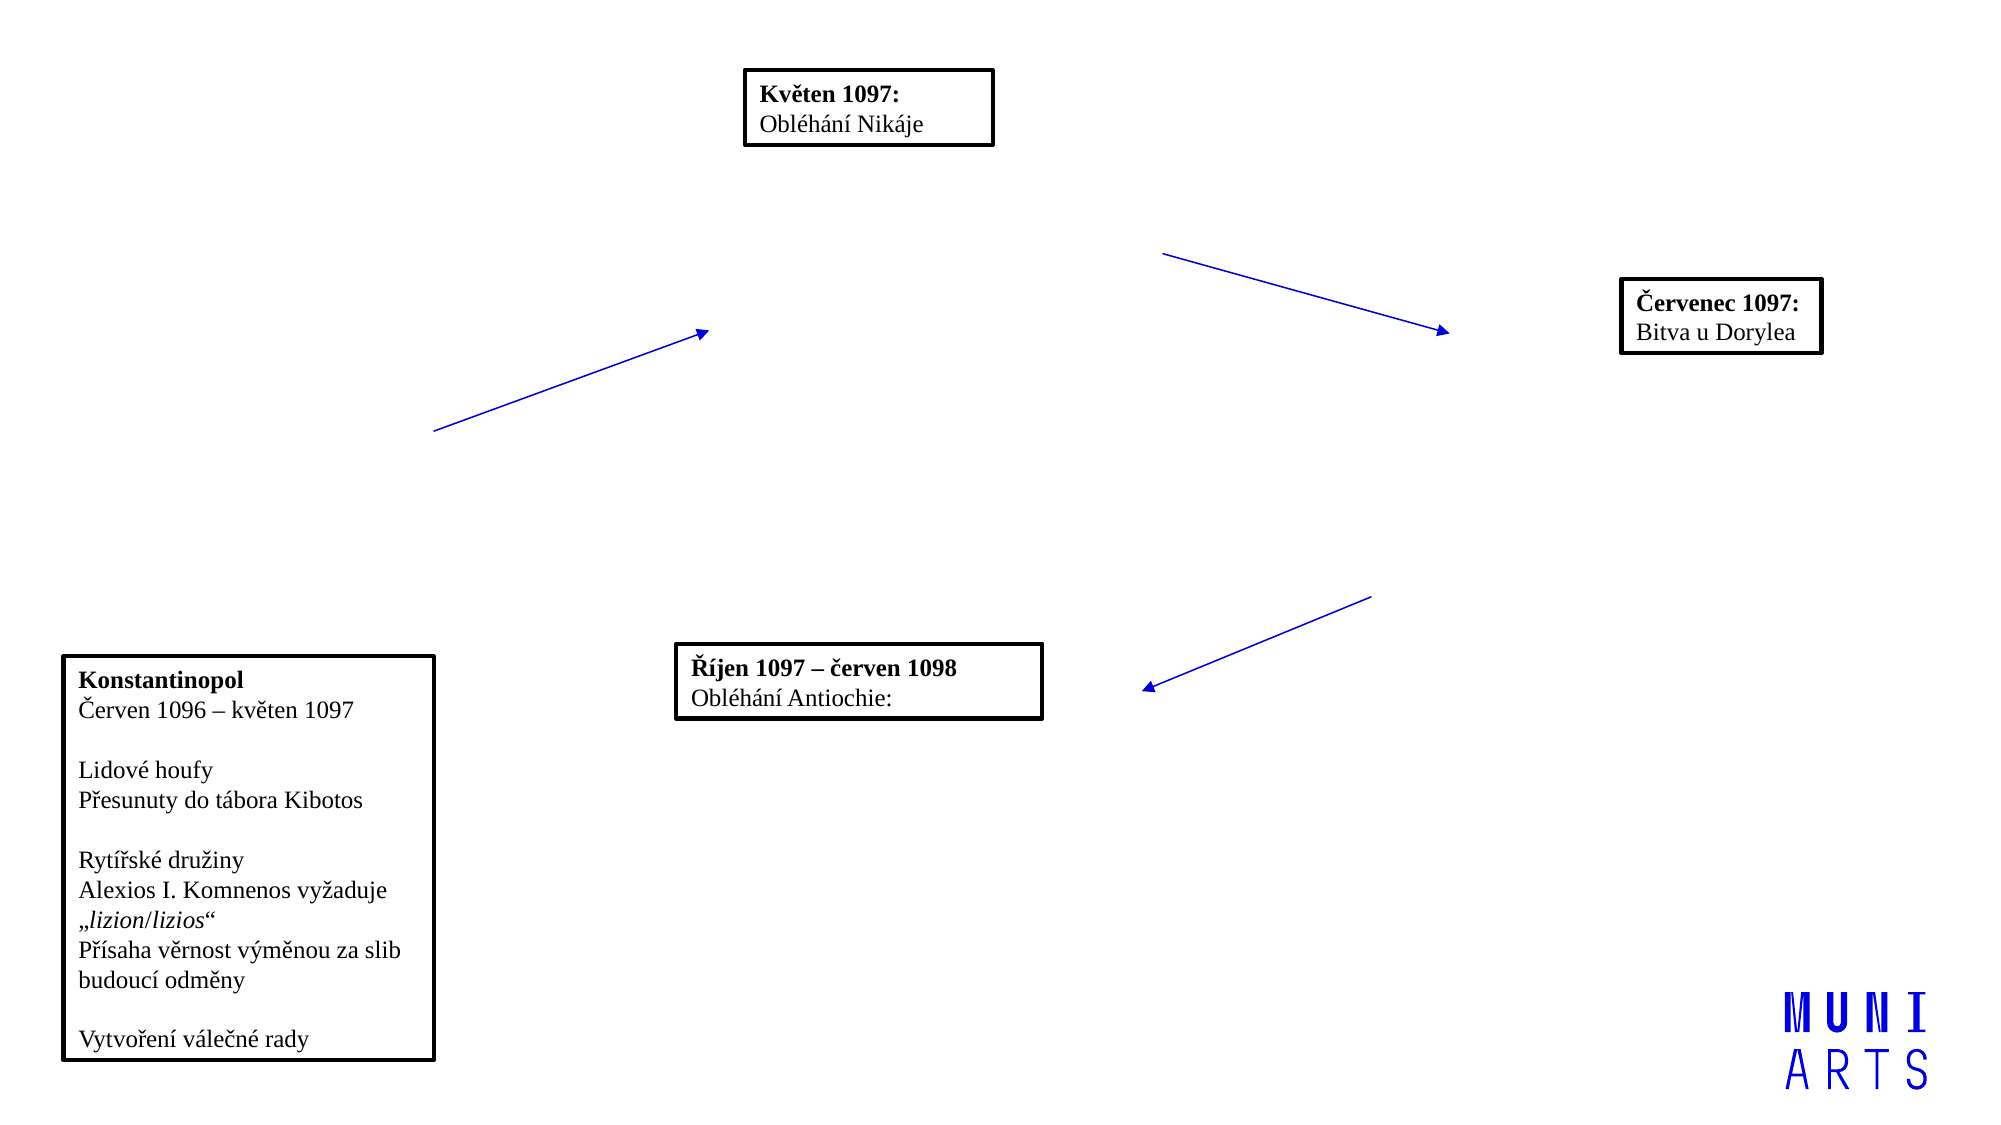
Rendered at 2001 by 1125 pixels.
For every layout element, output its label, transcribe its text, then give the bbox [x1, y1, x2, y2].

text_box Říjen 1097 – červen 1098 Obléhání Antiochie: [674, 642, 1044, 721]
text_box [1141, 596, 1372, 692]
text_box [1162, 253, 1450, 334]
text_box Konstantinopol Červen 1096 – květen 1097 Lidové houfy Přesunuty do tábora Kibotos Rytířské družiny Alexios I. Komnenos vyžaduje „lizion/lizios“ Přísaha věrnost výměnou za slib budoucí odměny Vytvoření válečné rady [61, 654, 436, 1062]
text_box Červenec 1097: Bitva u Dorylea [1619, 277, 1824, 355]
text_box Květen 1097: Obléhání Nikáje [743, 68, 995, 147]
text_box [433, 330, 710, 432]
